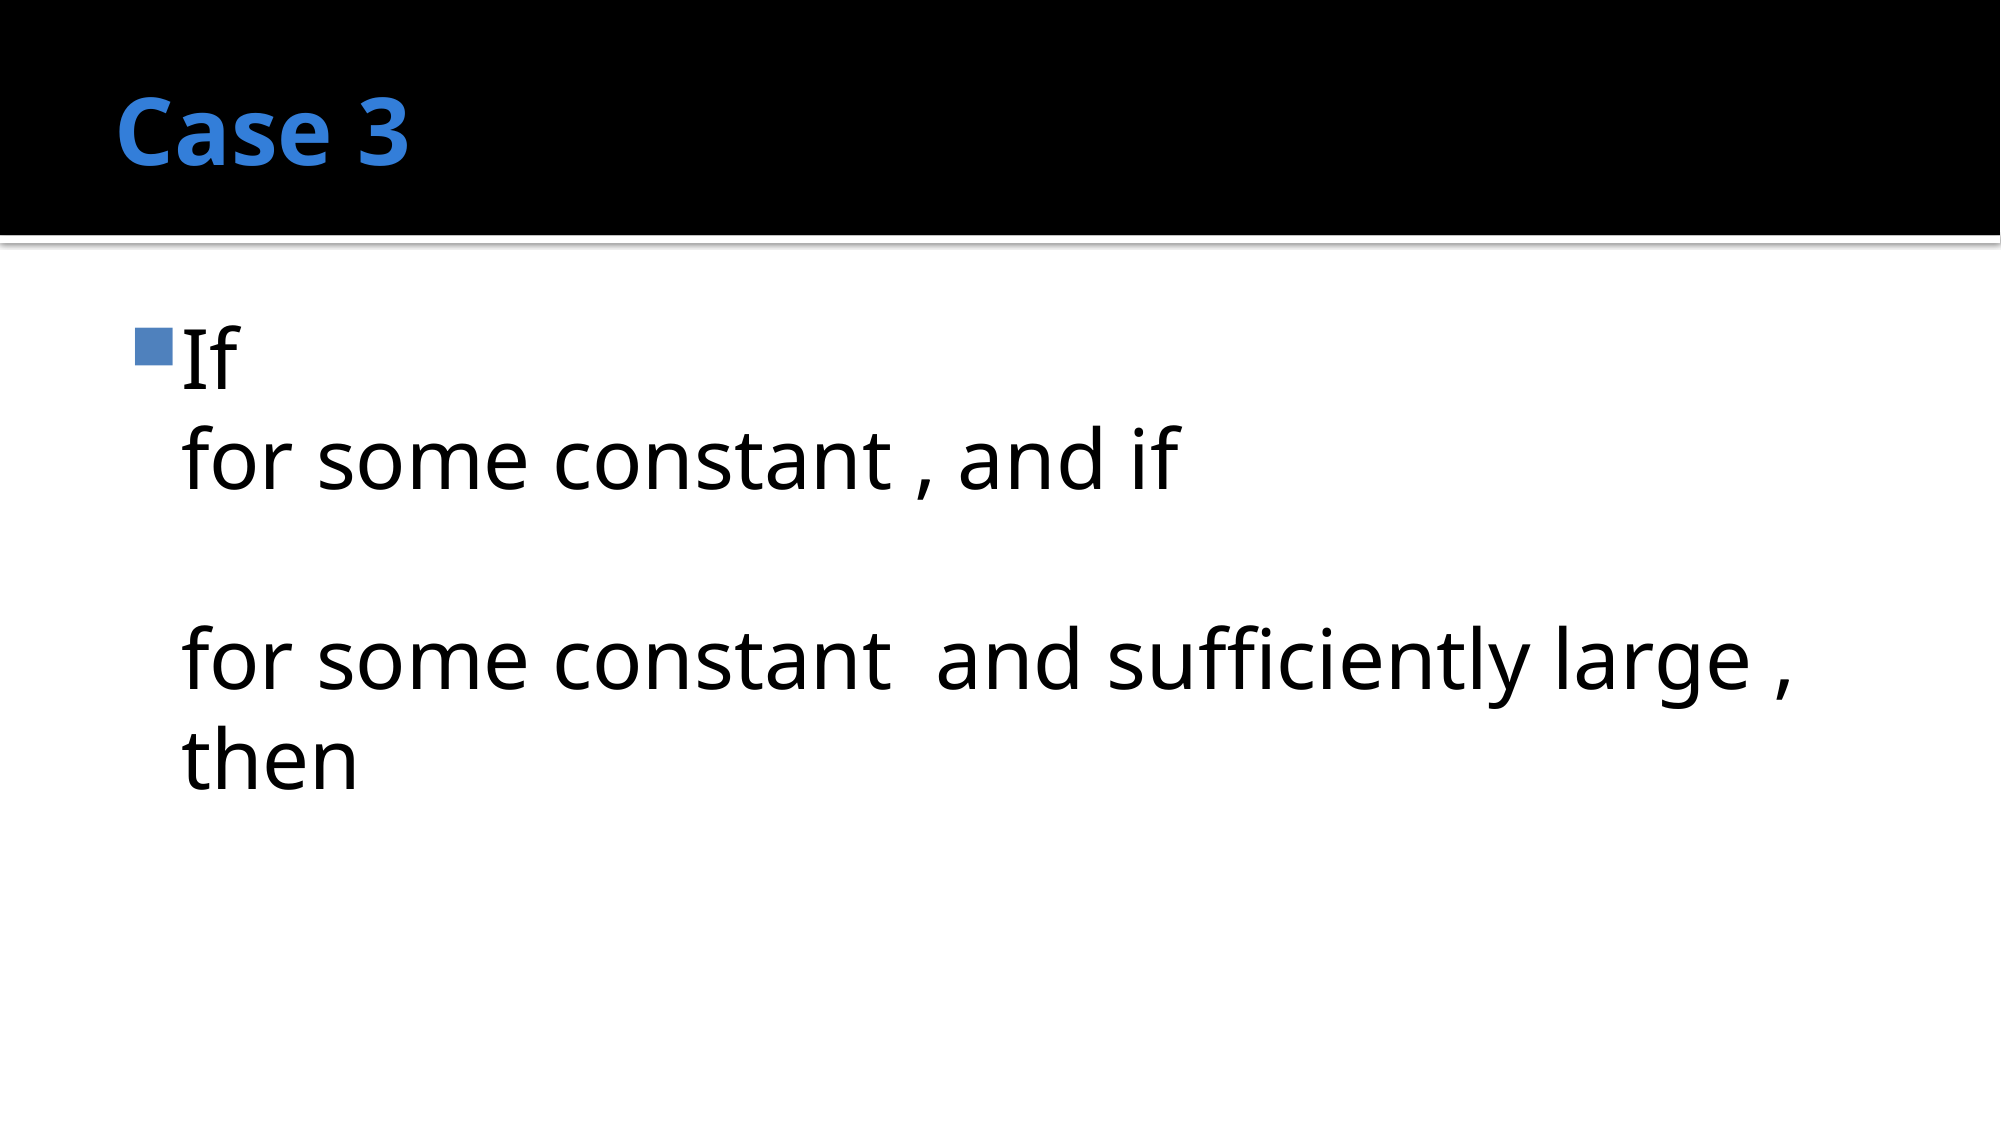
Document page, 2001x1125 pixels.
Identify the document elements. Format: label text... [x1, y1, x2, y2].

title Case 3 [99, 25, 1900, 231]
